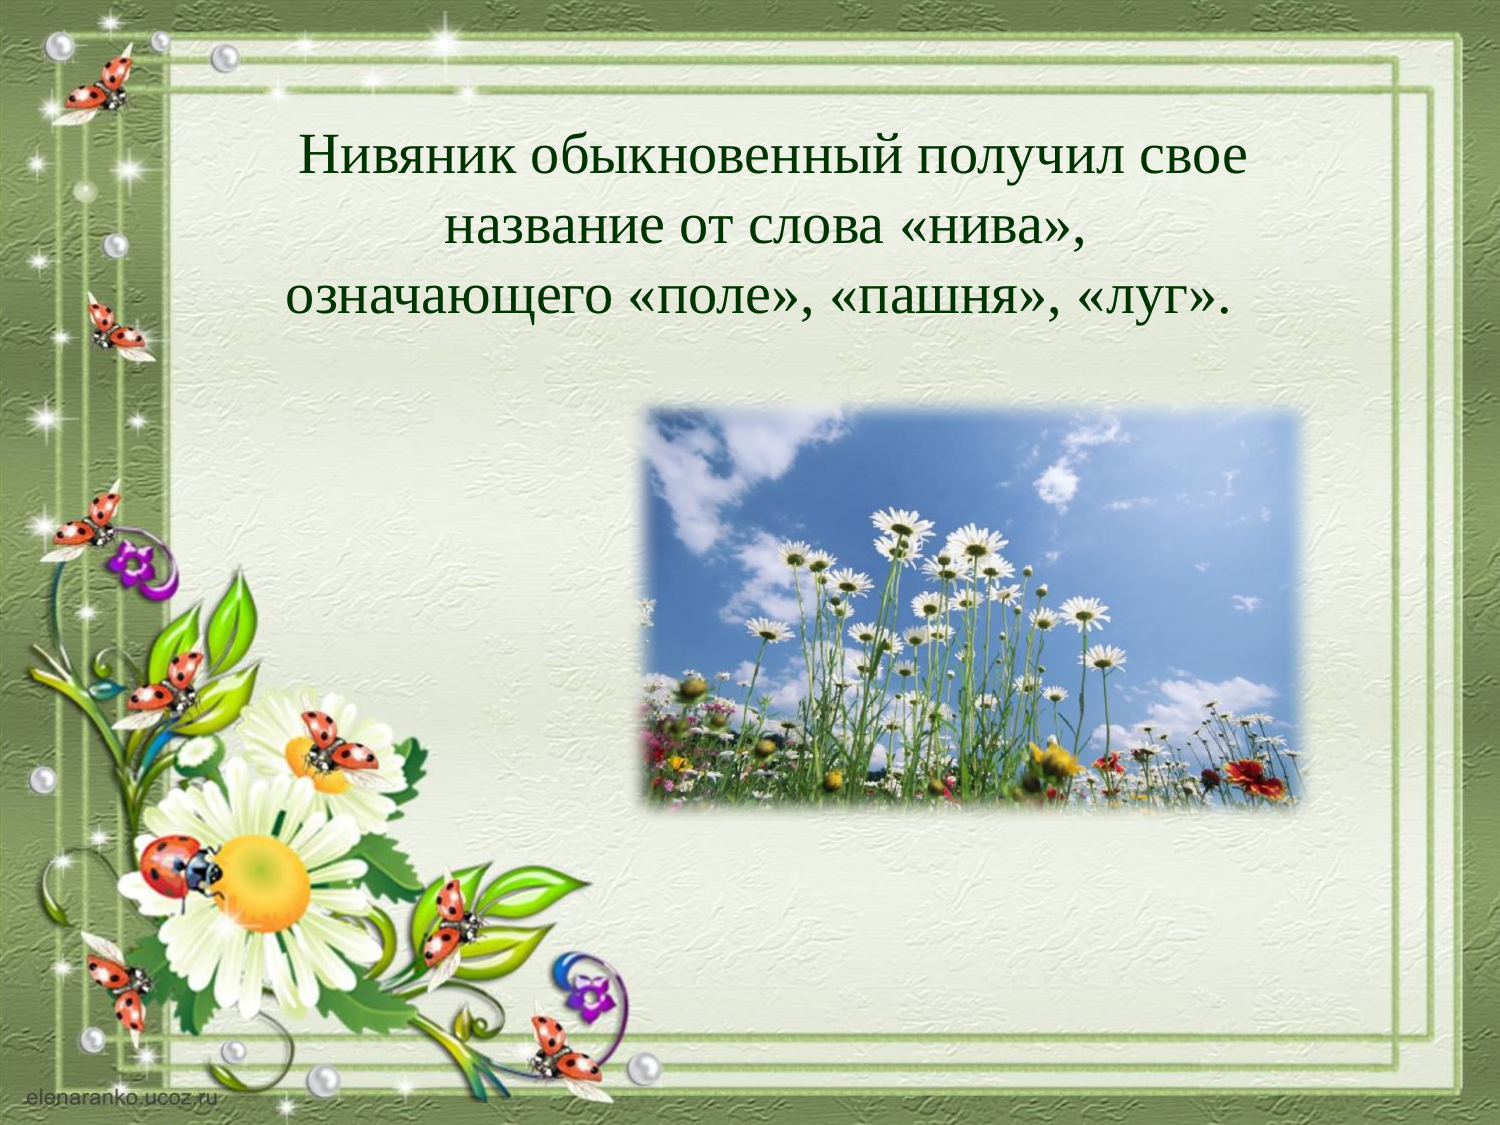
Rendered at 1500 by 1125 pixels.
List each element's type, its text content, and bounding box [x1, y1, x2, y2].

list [626, 391, 1318, 823]
title Нивяник обыкновенный получил свое название от слова «нива», означающего «поле», «пашня», «луг». [171, 90, 1376, 350]
picture [0, 0, 1500, 1125]
